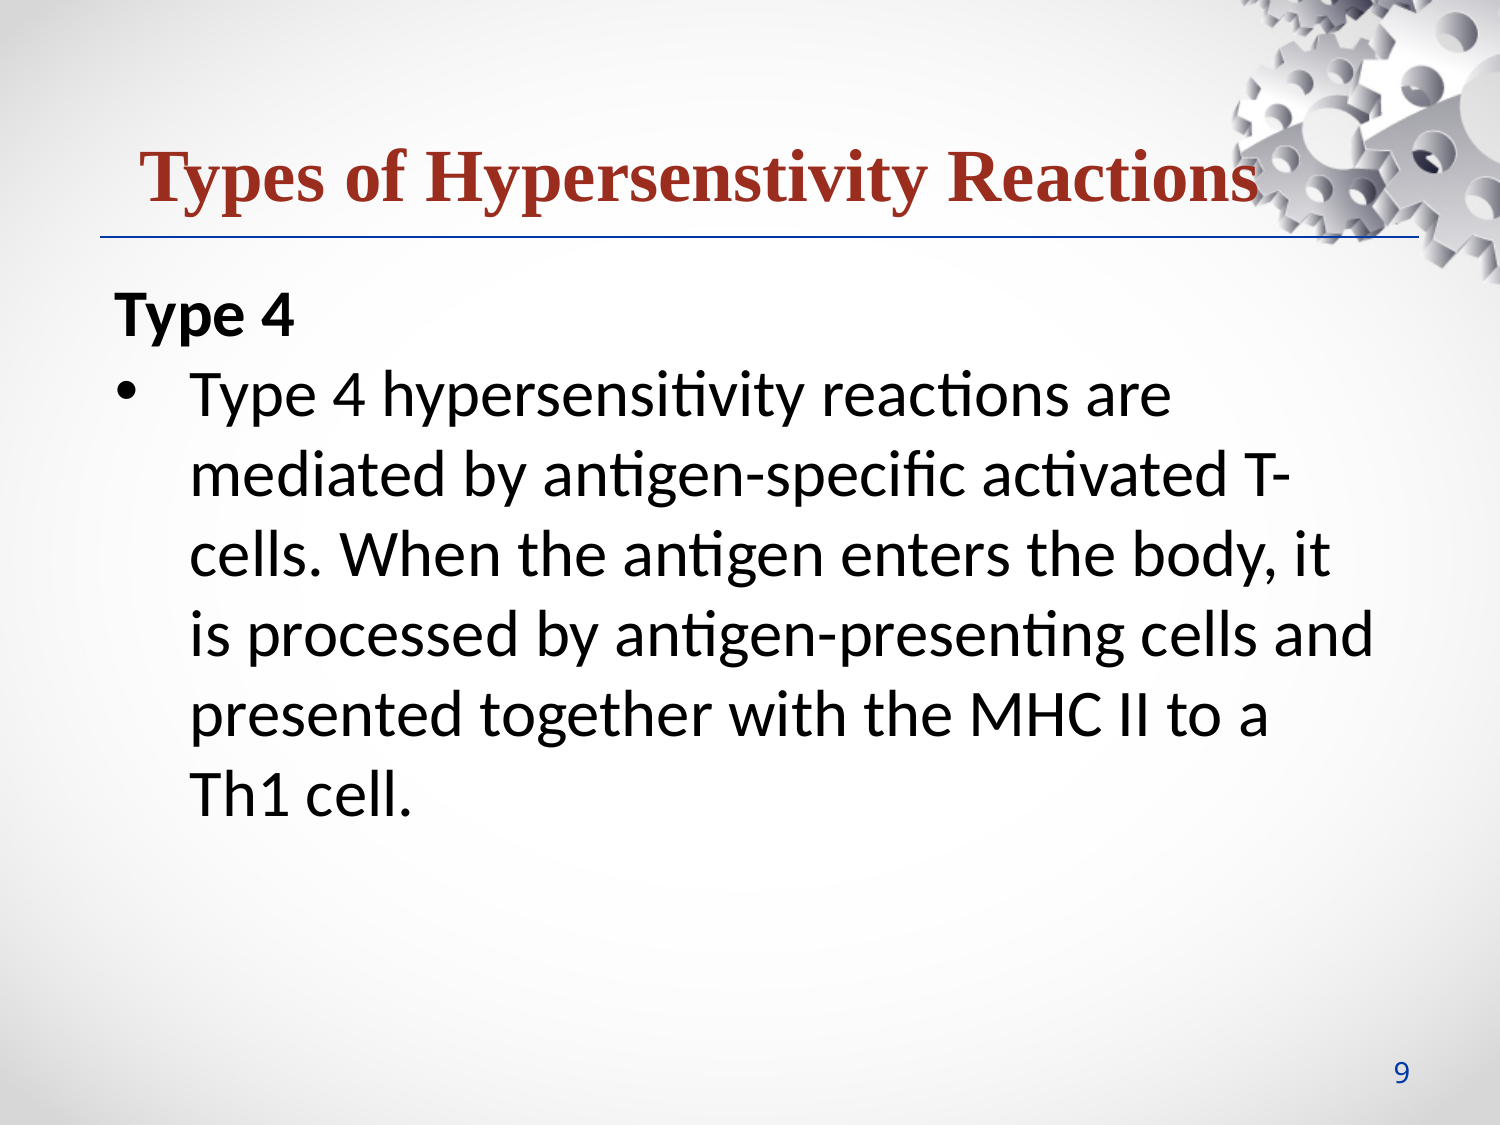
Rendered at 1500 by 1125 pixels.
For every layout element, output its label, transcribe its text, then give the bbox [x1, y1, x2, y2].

text_box Types of Hypersenstivity Reactions [0, 118, 1438, 224]
picture [0, 0, 1500, 1125]
text_box Type 4 Type 4 hypersensitivity reactions are mediated by antigen-specific activated T-cells. When the antigen enters the body, it is processed by antigen-presenting cells and presented together with the MHC II to a Th1 cell. [99, 262, 1400, 837]
text_box 9 [1074, 1012, 1425, 1073]
